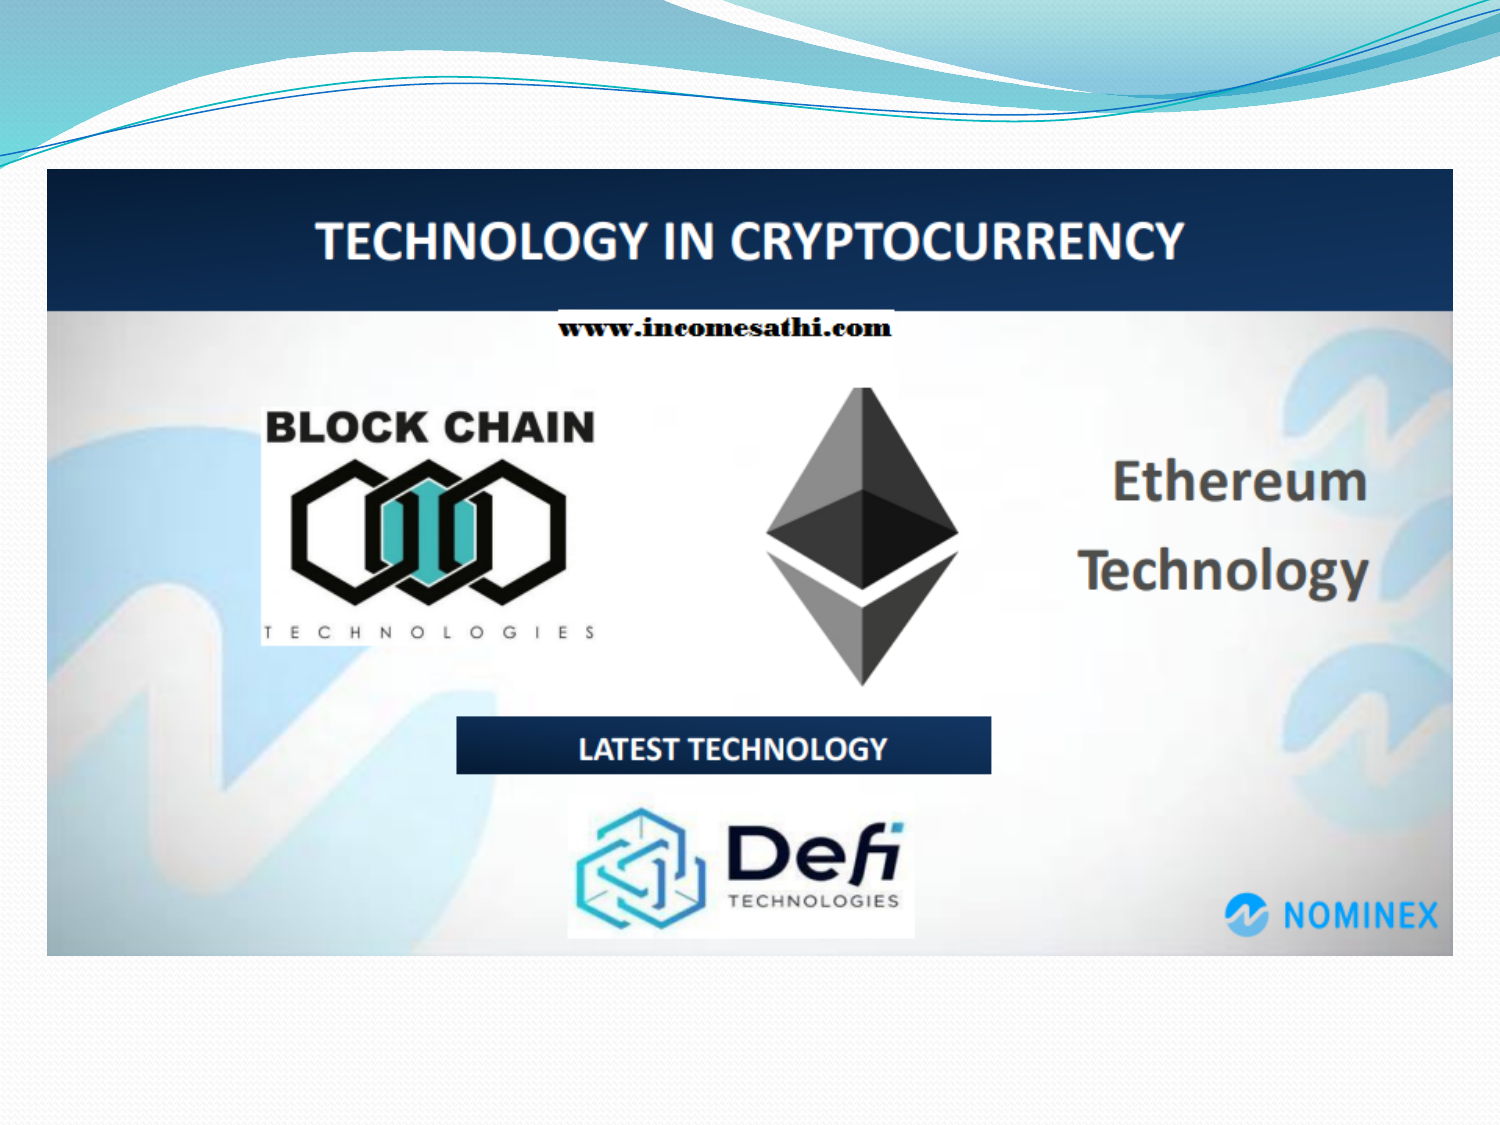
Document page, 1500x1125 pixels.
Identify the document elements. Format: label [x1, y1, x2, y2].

picture [47, 169, 1453, 956]
